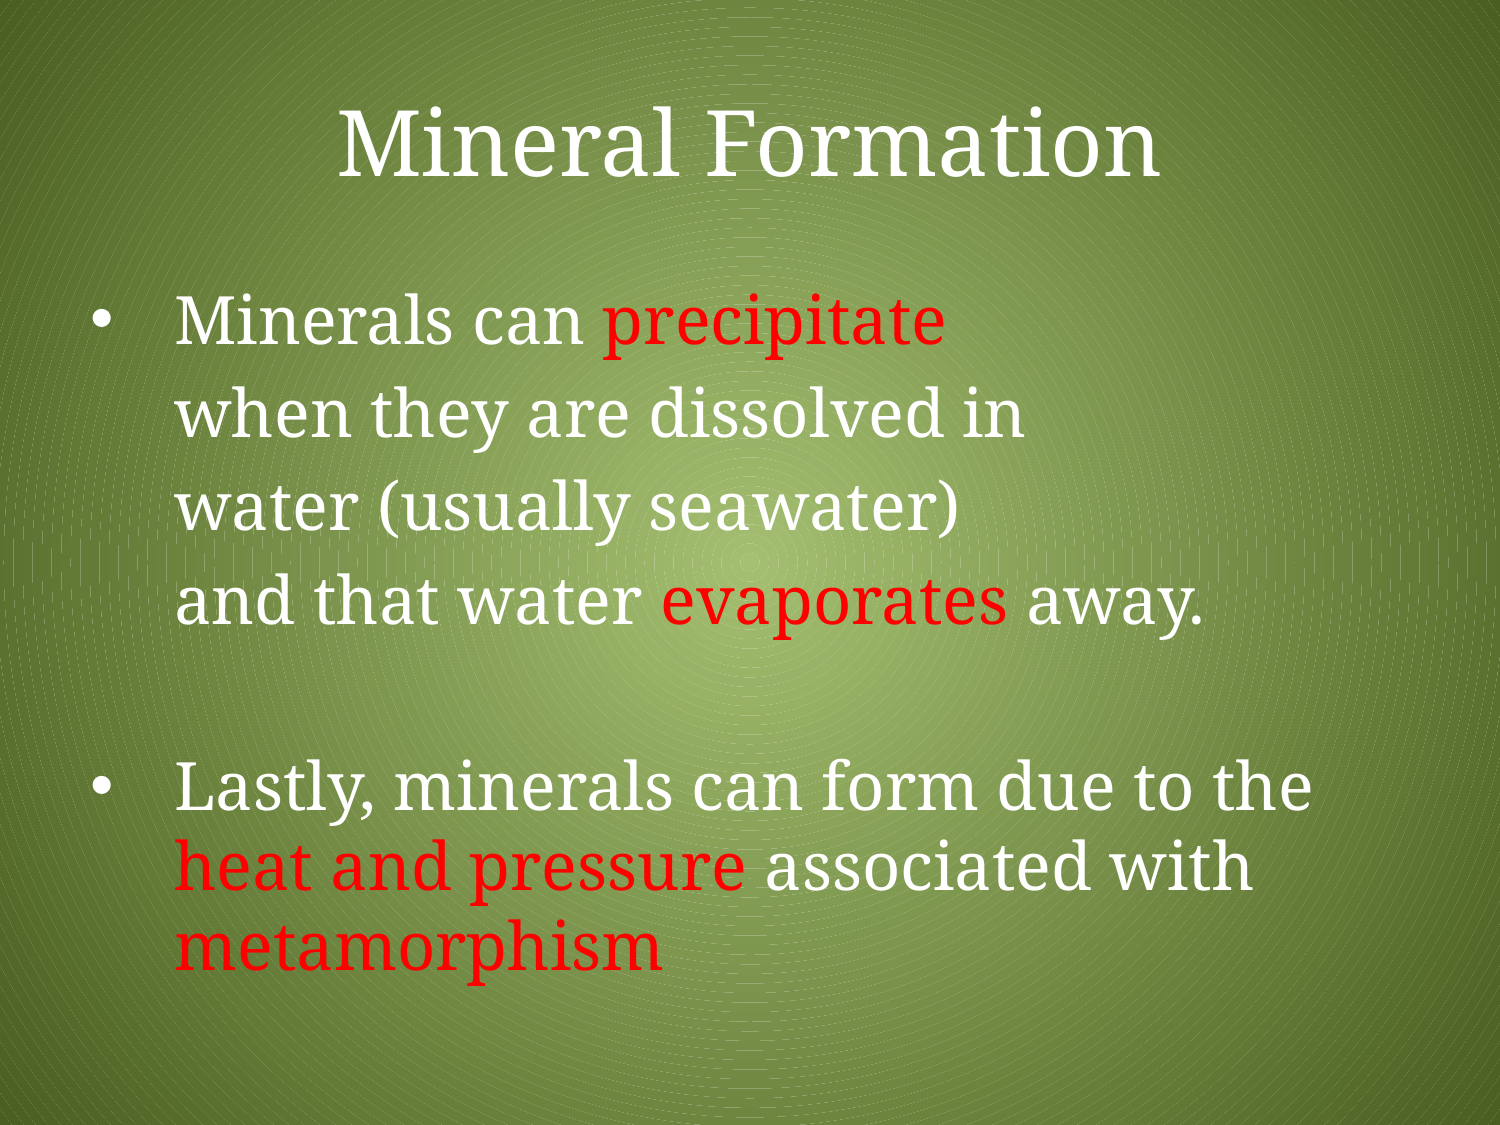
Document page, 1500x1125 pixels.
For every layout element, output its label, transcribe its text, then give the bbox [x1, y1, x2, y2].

title Mineral Formation [75, 45, 1425, 234]
list Minerals can precipitate when they are dissolved in water (usually seawater) and that water evaporates away. Lastly, minerals can form due to the heat and pressure associated with metamorphism [75, 270, 1425, 1025]
